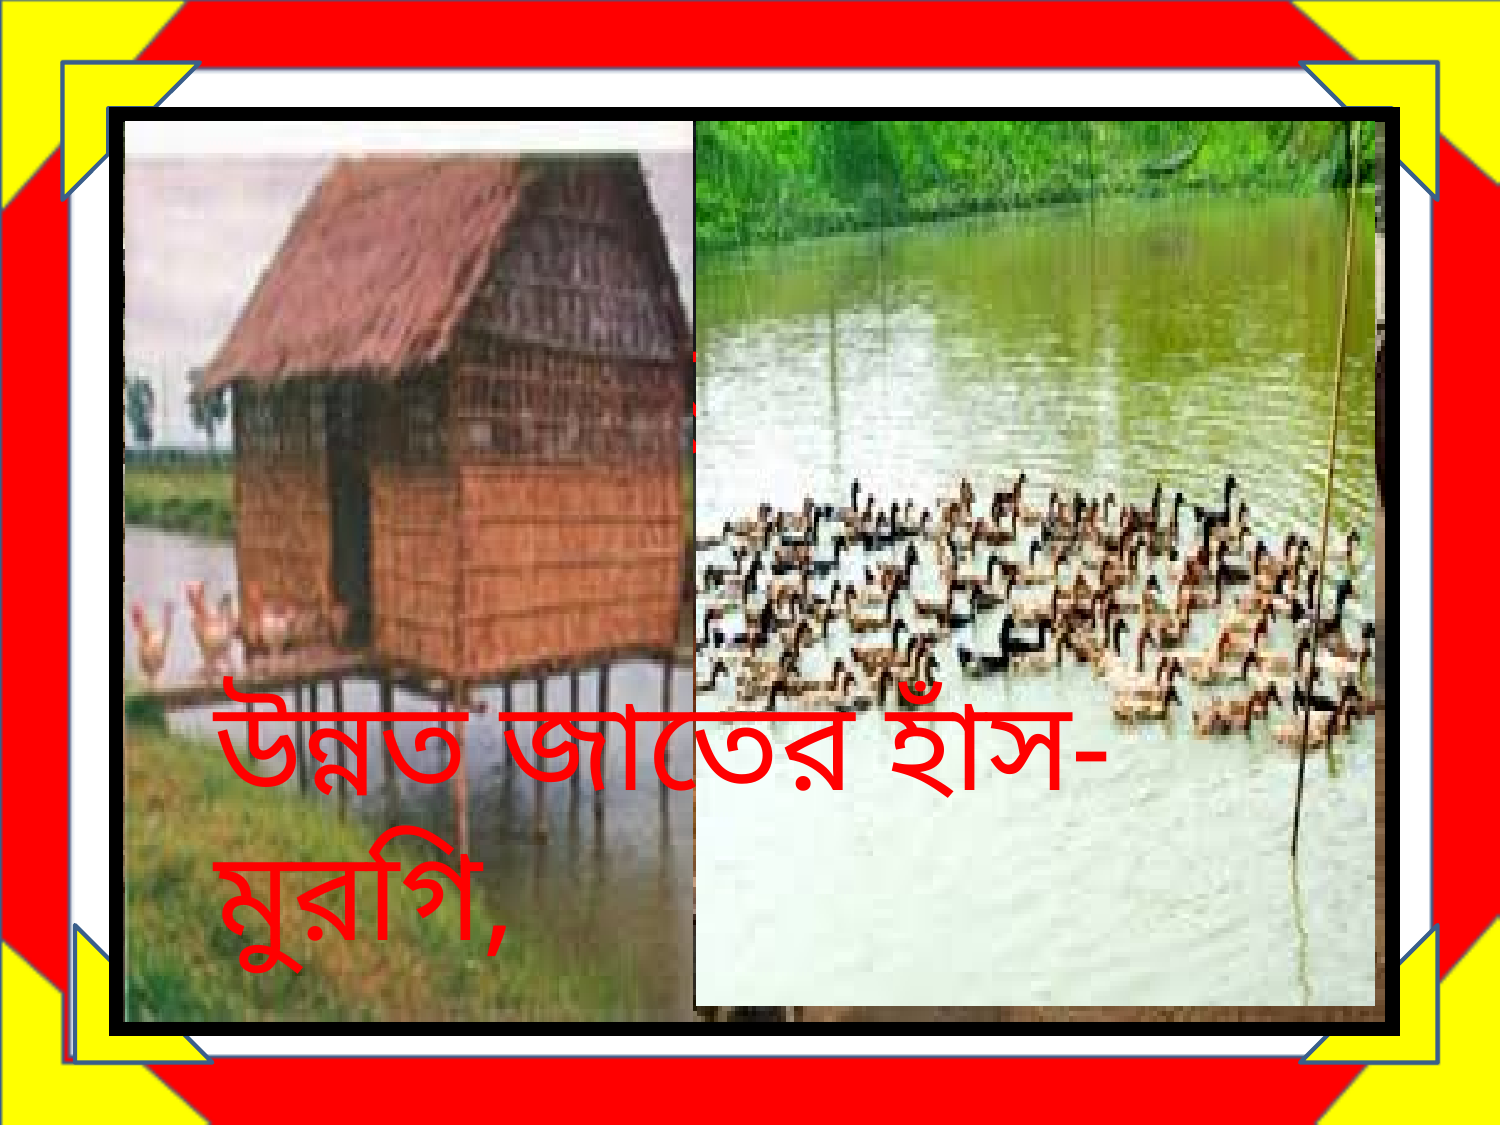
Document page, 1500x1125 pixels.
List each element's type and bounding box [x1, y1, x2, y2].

picture [0, 0, 1500, 1125]
text_box [124, 121, 1376, 1022]
